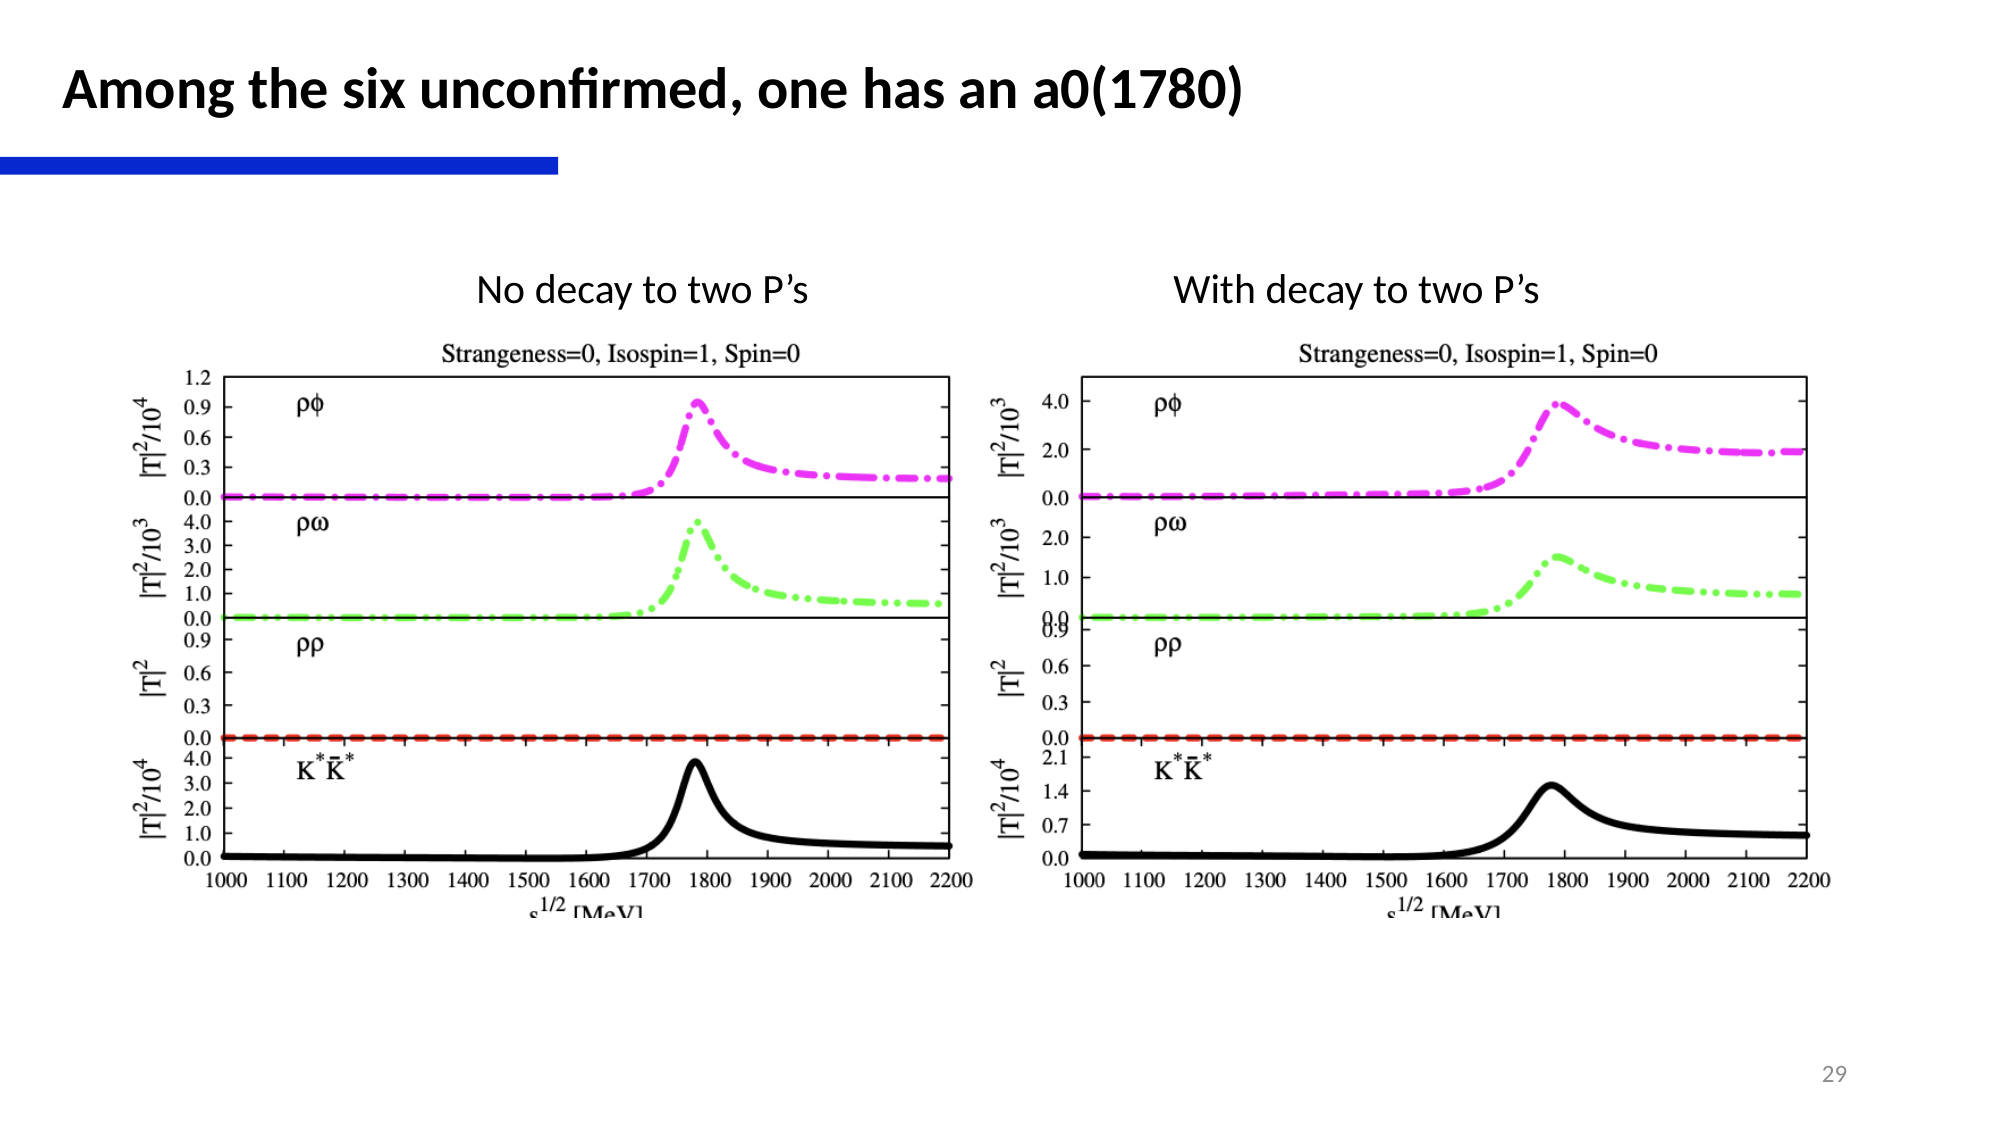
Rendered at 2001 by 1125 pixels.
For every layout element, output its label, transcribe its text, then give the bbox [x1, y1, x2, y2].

text_box With decay to two P’s [1158, 254, 1667, 319]
text_box No decay to two P’s [461, 254, 887, 319]
picture [87, 320, 1884, 918]
slide_number 29 [1412, 1042, 1863, 1103]
text_box Among the six unconfirmed, one has an a0(1780) [19, 42, 1288, 128]
